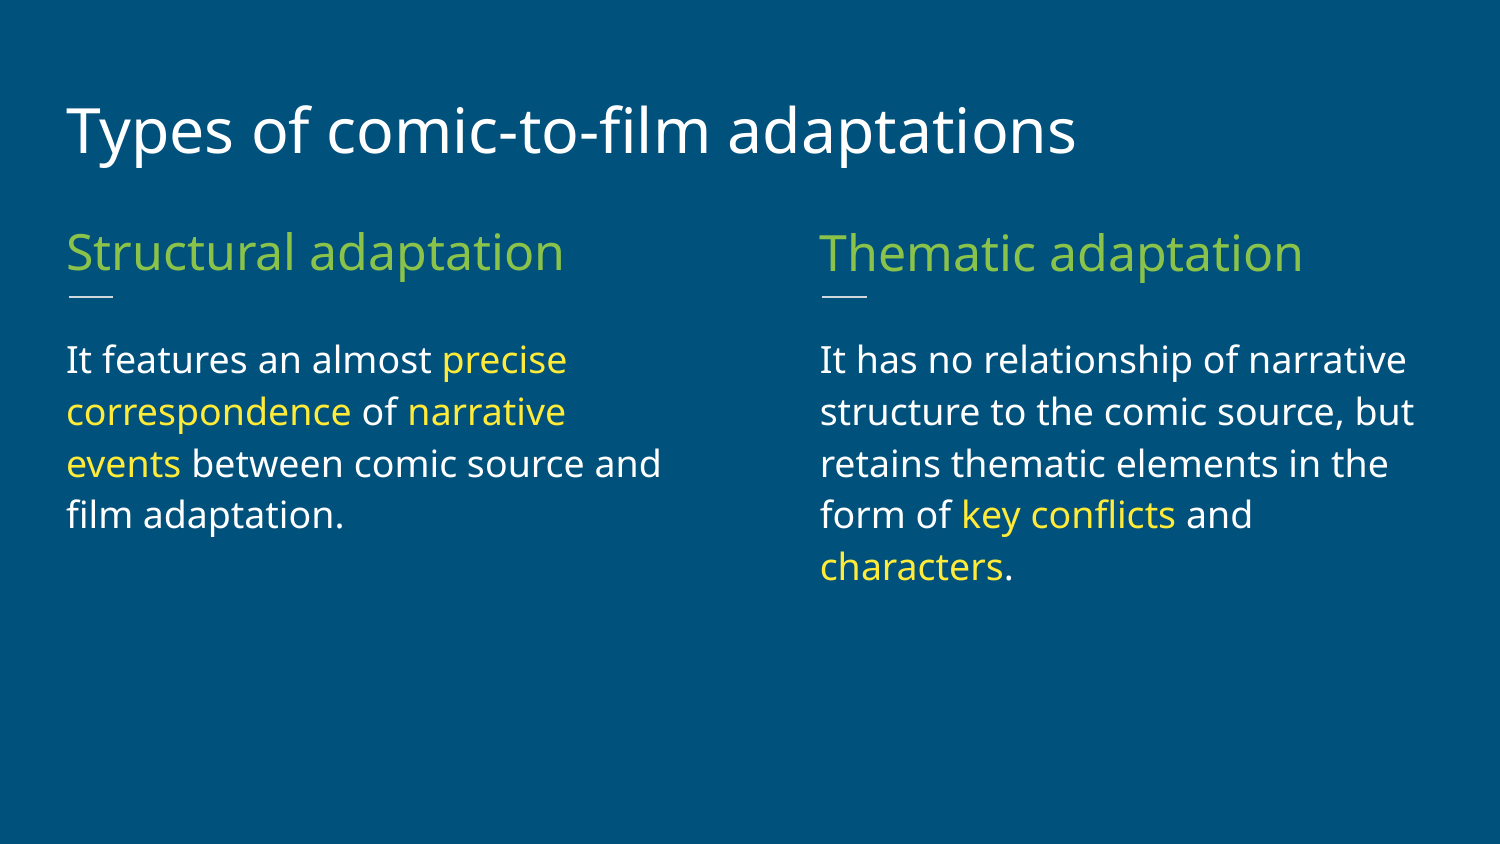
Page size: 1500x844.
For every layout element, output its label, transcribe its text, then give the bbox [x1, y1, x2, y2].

list Structural adaptation [51, 196, 772, 283]
list Thematic adaptation [804, 197, 1437, 284]
title Types of comic-to-film adaptations [51, 61, 1449, 182]
list It has no relationship of narrative structure to the comic source, but retains thematic elements in the form of key conflicts and characters. [804, 314, 1437, 766]
list It features an almost precise correspondence of narrative events between comic source and film adaptation. [51, 314, 684, 766]
